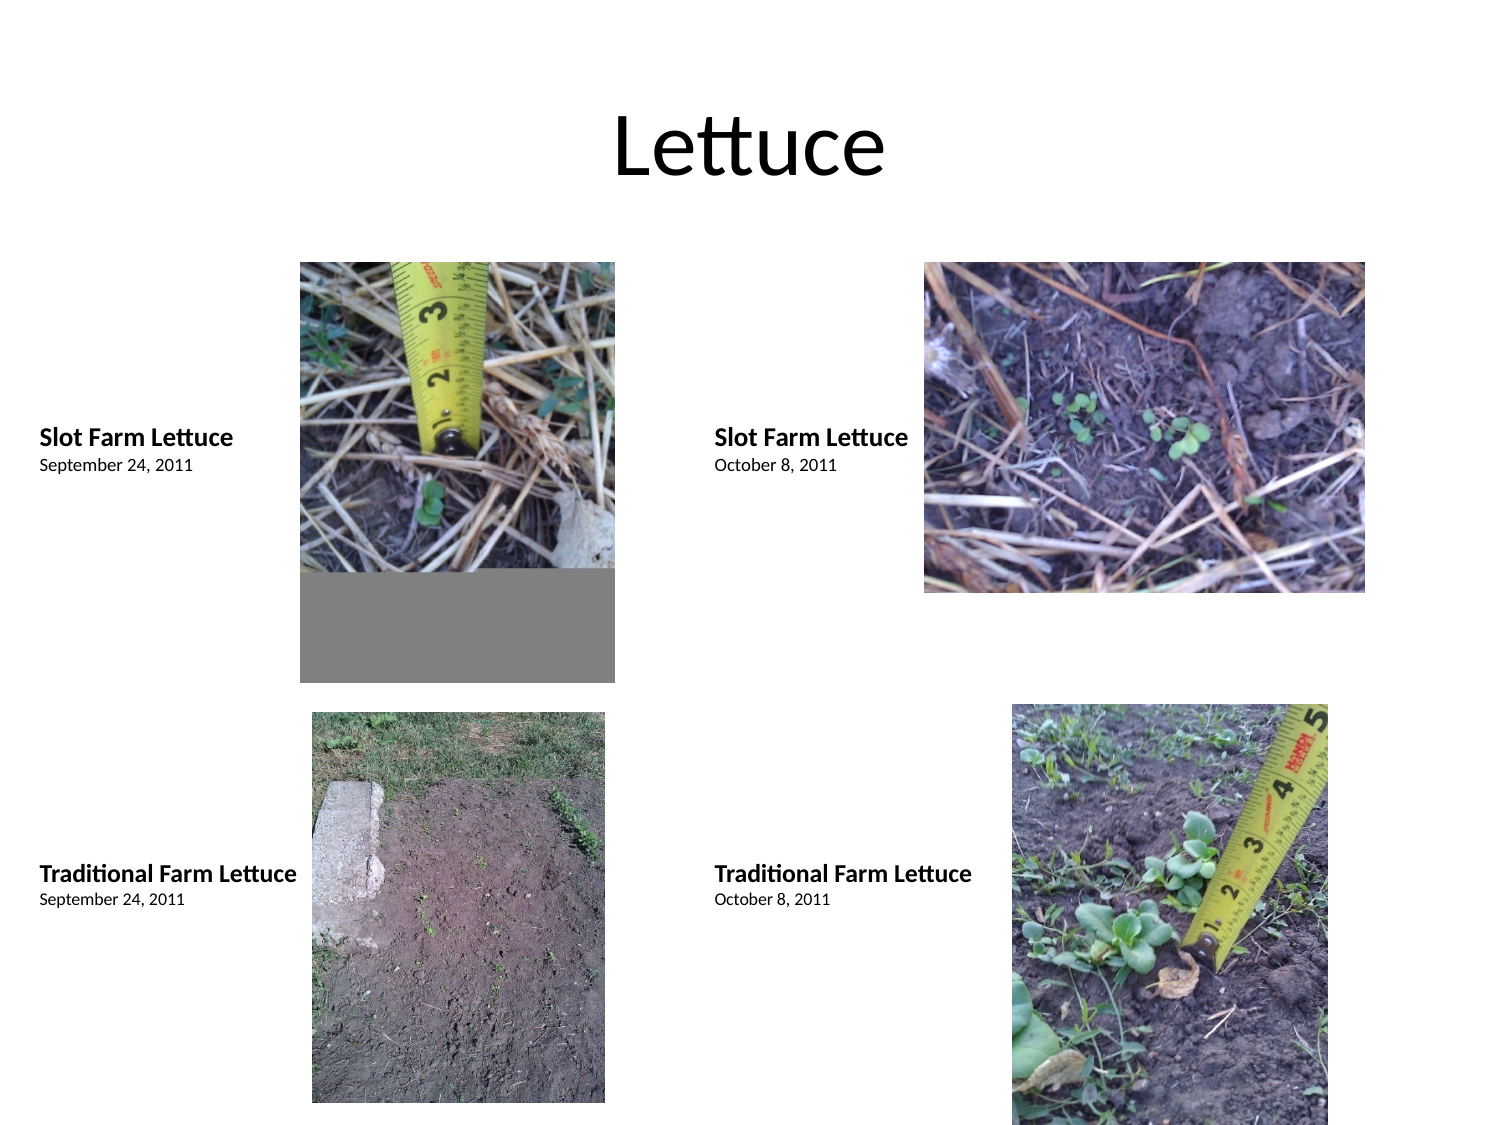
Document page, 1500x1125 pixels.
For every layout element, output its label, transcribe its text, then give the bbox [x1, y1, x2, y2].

title Lettuce [75, 45, 1425, 233]
picture [299, 262, 616, 683]
text_box Slot Farm Lettuce October 8, 2011 [699, 412, 919, 488]
text_box Traditional Farm Lettuce October 8, 2011 [699, 849, 1000, 925]
text_box Traditional Farm Lettuce September 24, 2011 [24, 849, 307, 925]
picture [1012, 704, 1328, 1125]
picture [924, 262, 1366, 593]
picture [312, 712, 606, 1103]
text_box Slot Farm Lettuce September 24, 2011 [24, 412, 294, 488]
